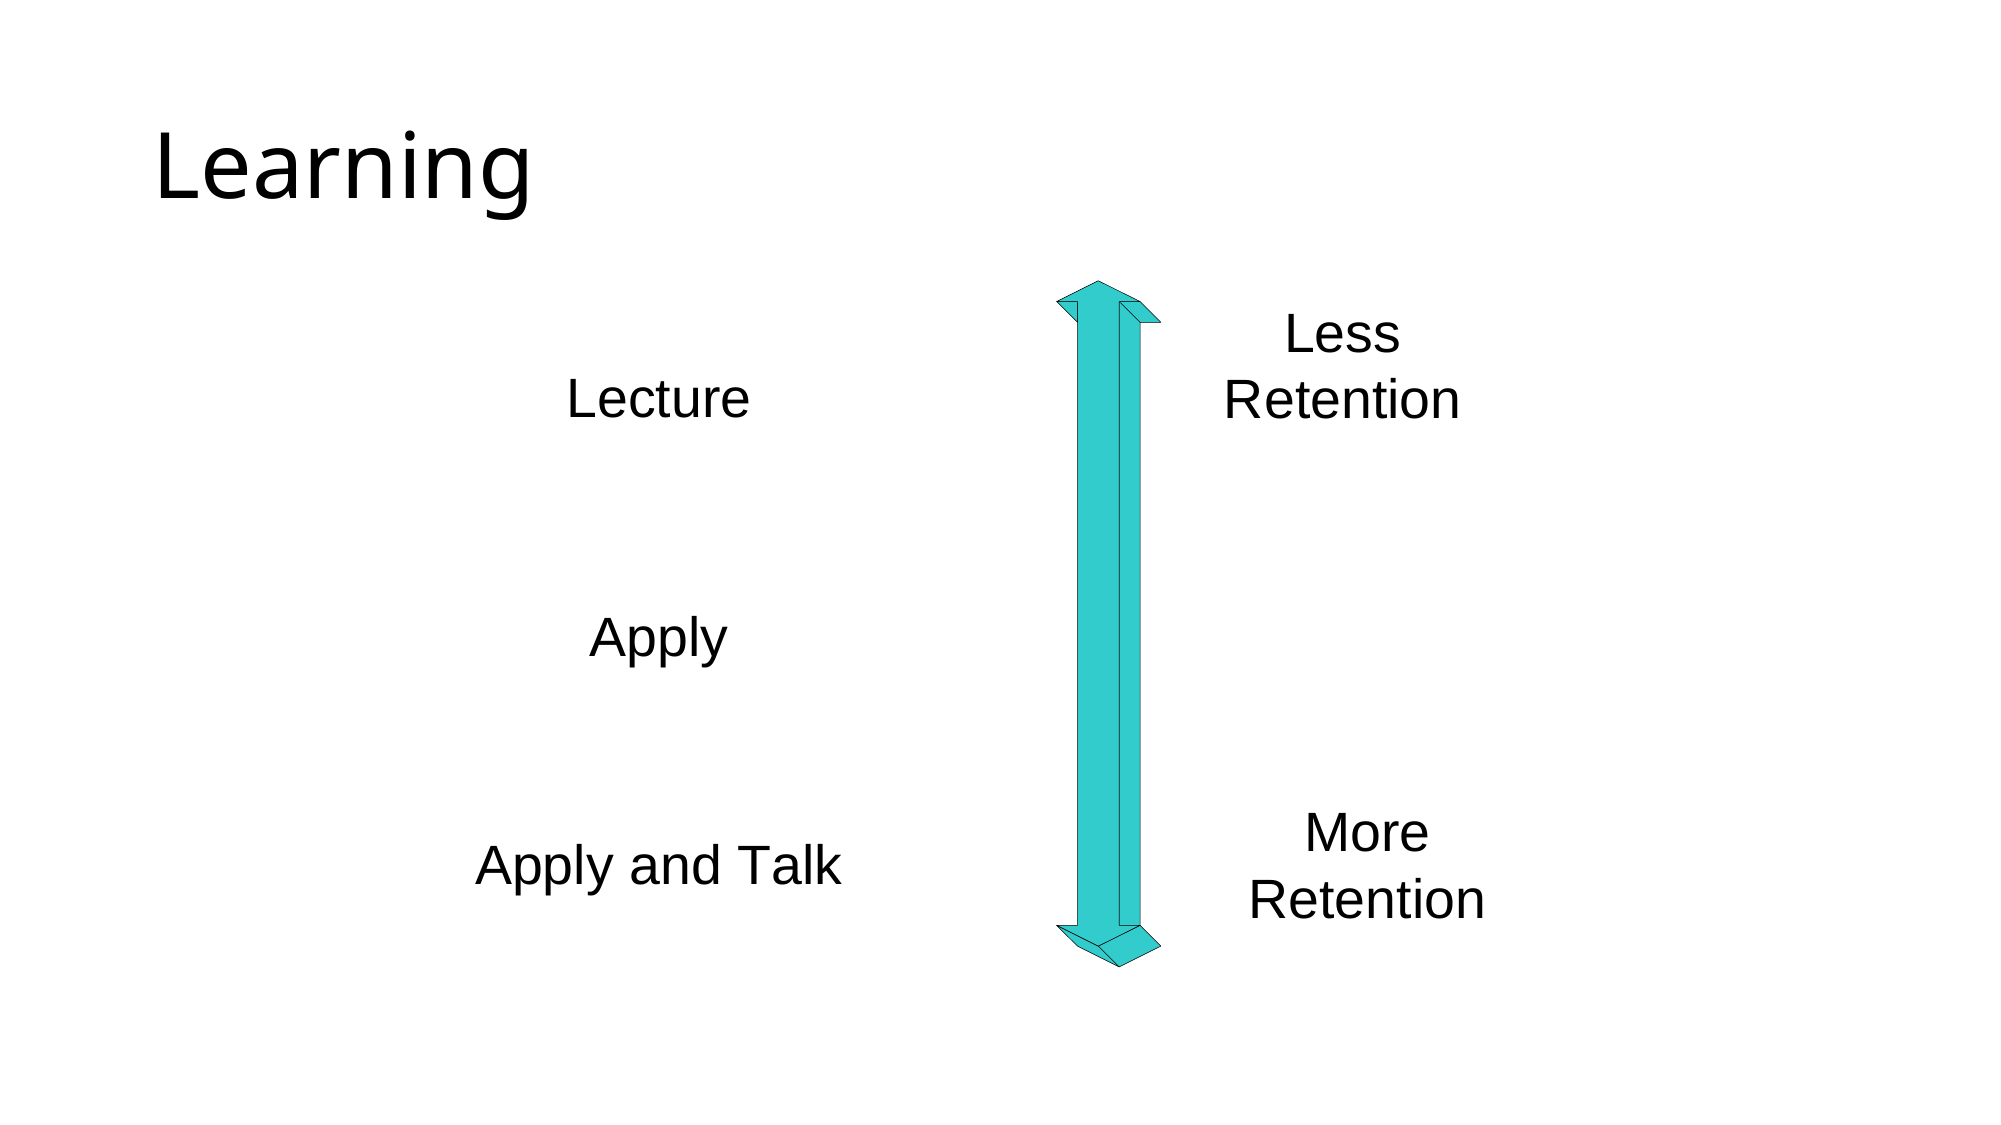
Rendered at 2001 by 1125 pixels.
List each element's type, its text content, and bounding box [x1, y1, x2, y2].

title Learning [137, 59, 1863, 278]
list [319, 274, 1557, 972]
